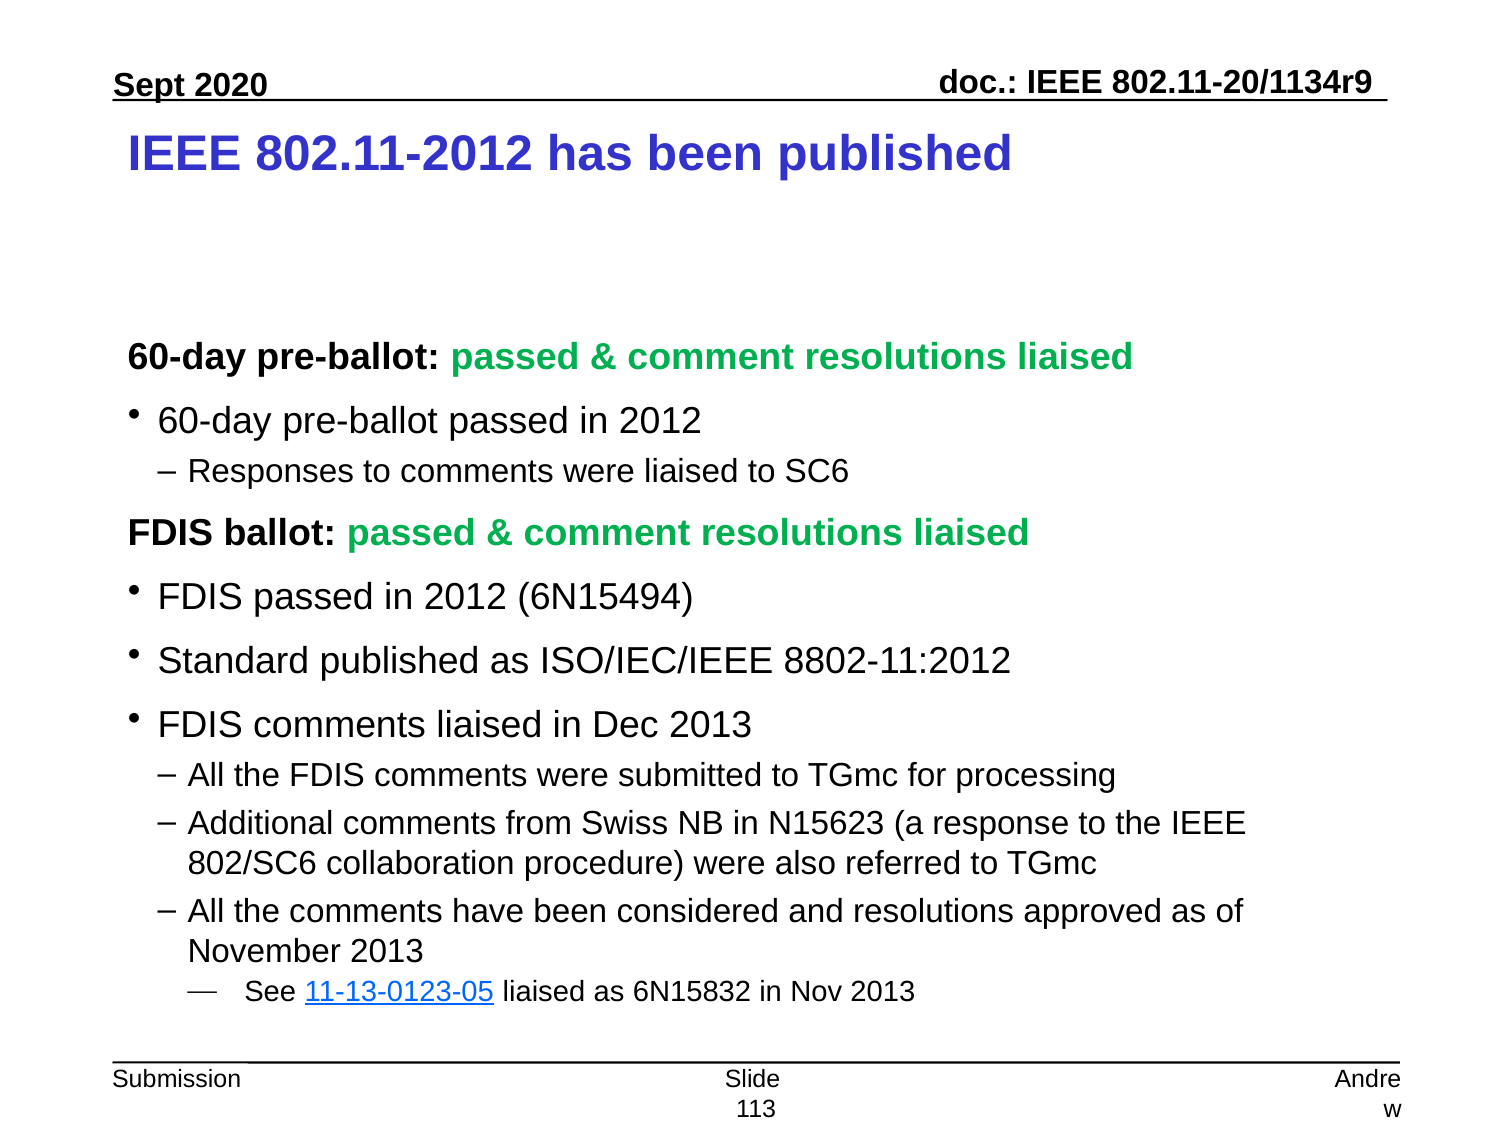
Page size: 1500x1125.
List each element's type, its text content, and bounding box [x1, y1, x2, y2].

list 60-day pre-ballot: passed & comment resolutions liaised 60-day pre-ballot passed in 2012 Responses to comments were liaised to SC6 FDIS ballot: passed & comment resolutions liaised FDIS passed in 2012 (6N15494) Standard published as ISO/IEC/IEEE 8802-11:2012 FDIS comments liaised in Dec 2013 All the FDIS comments were submitted to TGmc for processing Additional comments from Swiss NB in N15623 (a response to the IEEE 802/SC6 collaboration procedure) were also referred to TGmc All the comments have been considered and resolutions approved as of November 2013 See 11-13-0123-05 liaised as 6N15832 in Nov 2013 [112, 324, 1388, 1000]
title IEEE 802.11-2012 has been published [112, 112, 1388, 288]
slide_number Slide 113 [709, 1061, 803, 1093]
footer Andrew Myles, Cisco [1320, 1061, 1402, 1093]
